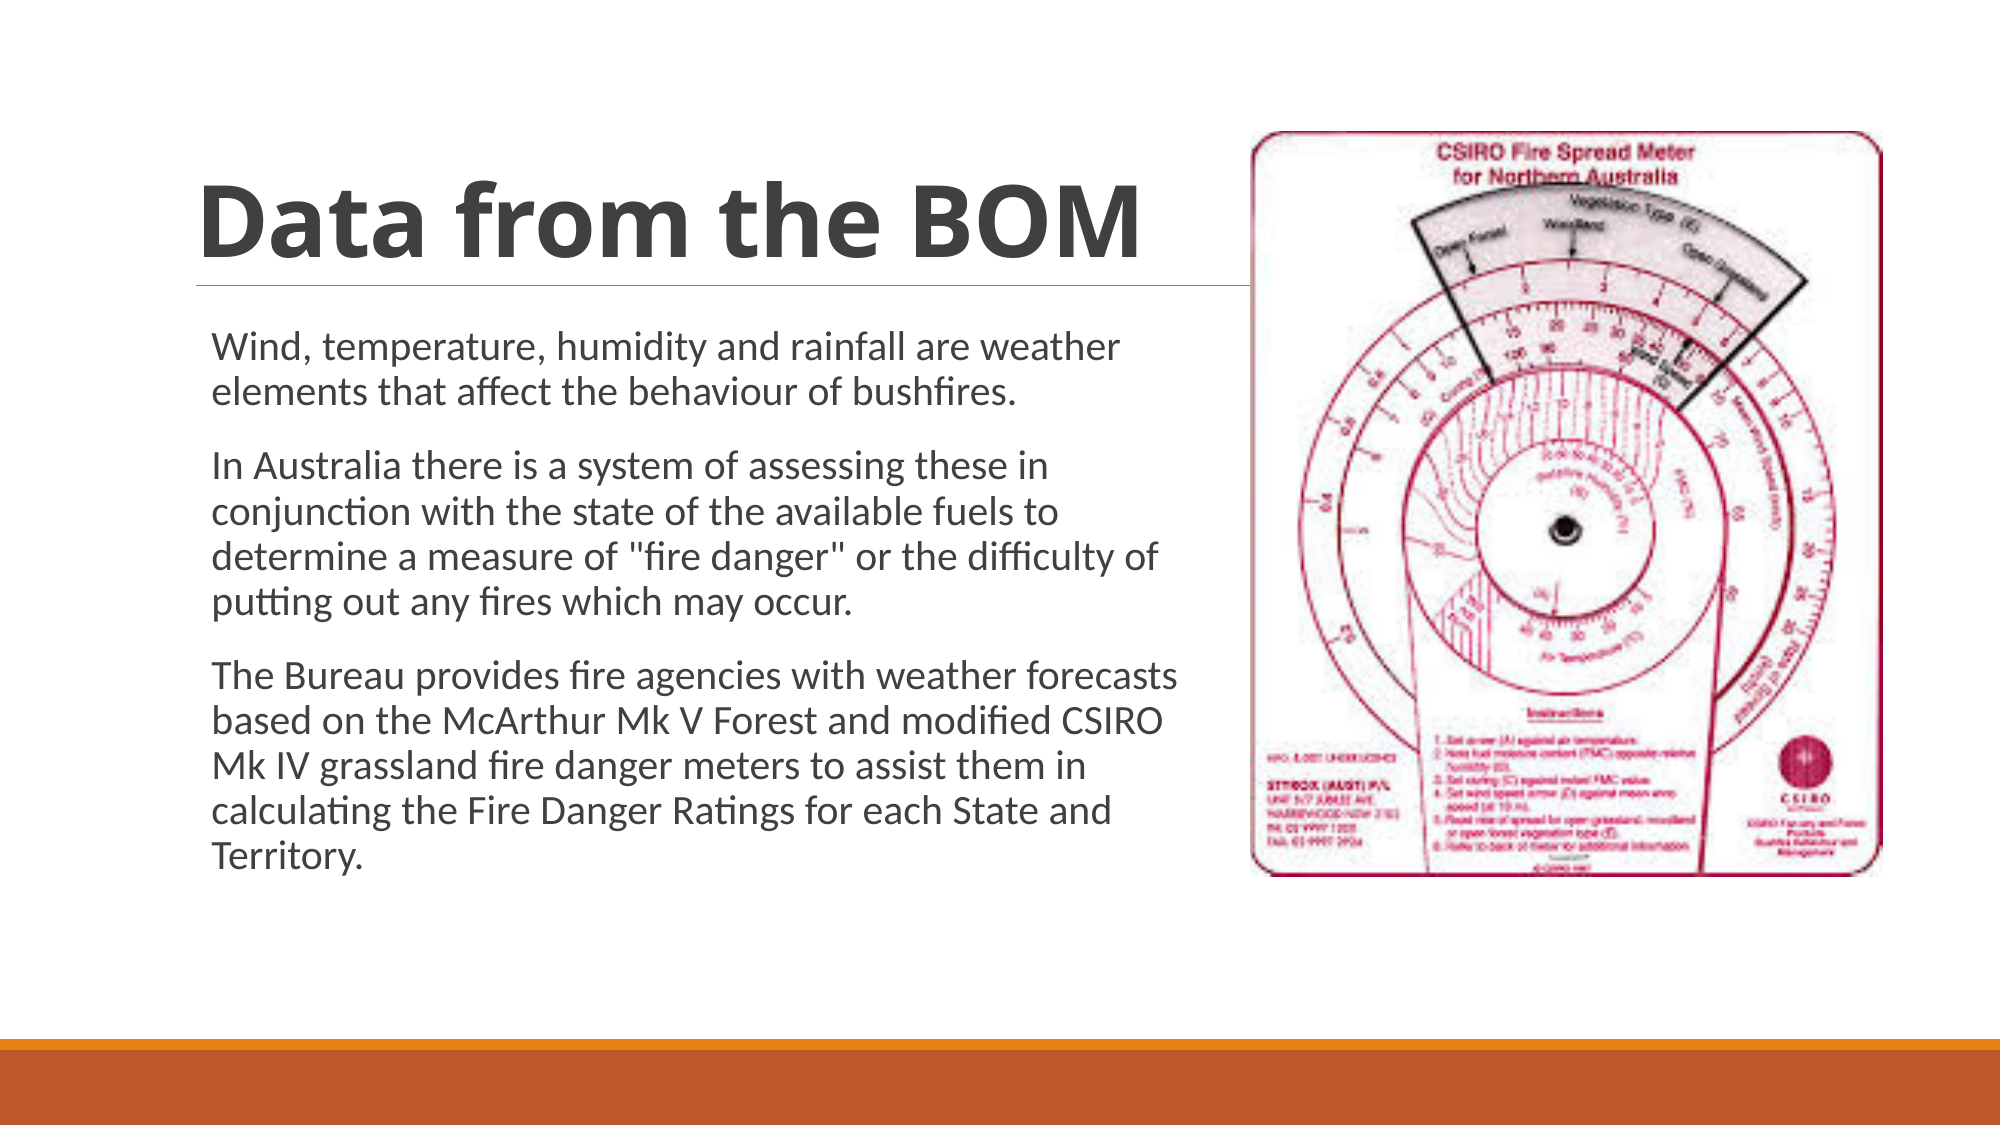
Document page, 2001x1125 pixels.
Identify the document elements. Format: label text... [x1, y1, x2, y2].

title Data from the BOM [180, 47, 1830, 285]
picture [1249, 130, 1883, 878]
list Wind, temperature, humidity and rainfall are weather elements that affect the behaviour of bushfires. In Australia there is a system of assessing these in conjunction with the state of the available fuels to determine a measure of "fire danger" or the difficulty of putting out any fires which may occur. The Bureau provides fire agencies with weather forecasts based on the McArthur Mk V Forest and modified CSIRO Mk IV grassland fire danger meters to assist them in calculating the Fire Danger Ratings for each State and Territory. [196, 317, 1197, 1041]
